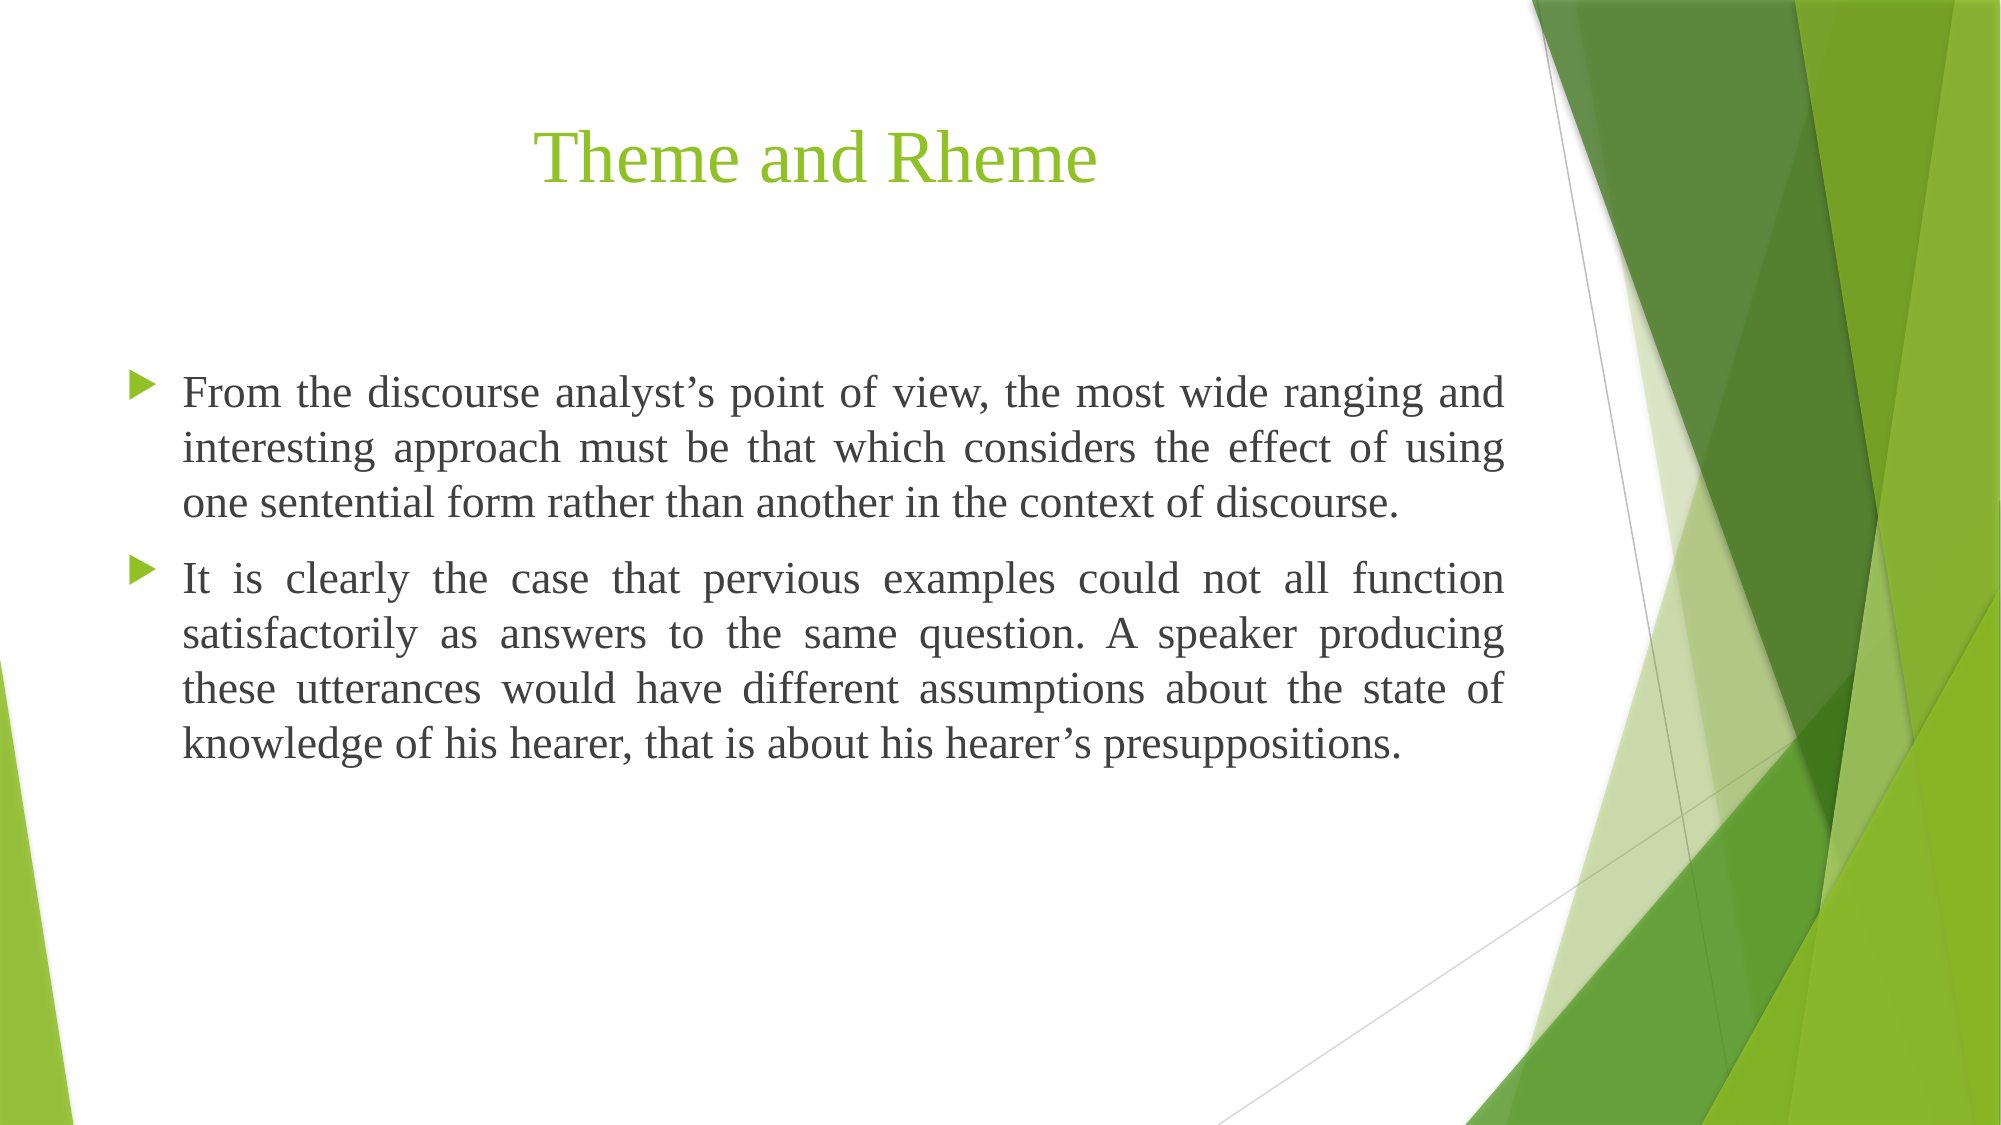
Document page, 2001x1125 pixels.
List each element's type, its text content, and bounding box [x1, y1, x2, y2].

title Theme and Rheme [111, 99, 1522, 317]
list From the discourse analyst’s point of view, the most wide ranging and interesting approach must be that which considers the effect of using one sentential form rather than another in the context of discourse. It is clearly the case that pervious examples could not all function satisfactorily as answers to the same question. A speaker producing these utterances would have different assumptions about the state of knowledge of his hearer, that is about his hearer’s presuppositions. [111, 354, 1522, 992]
